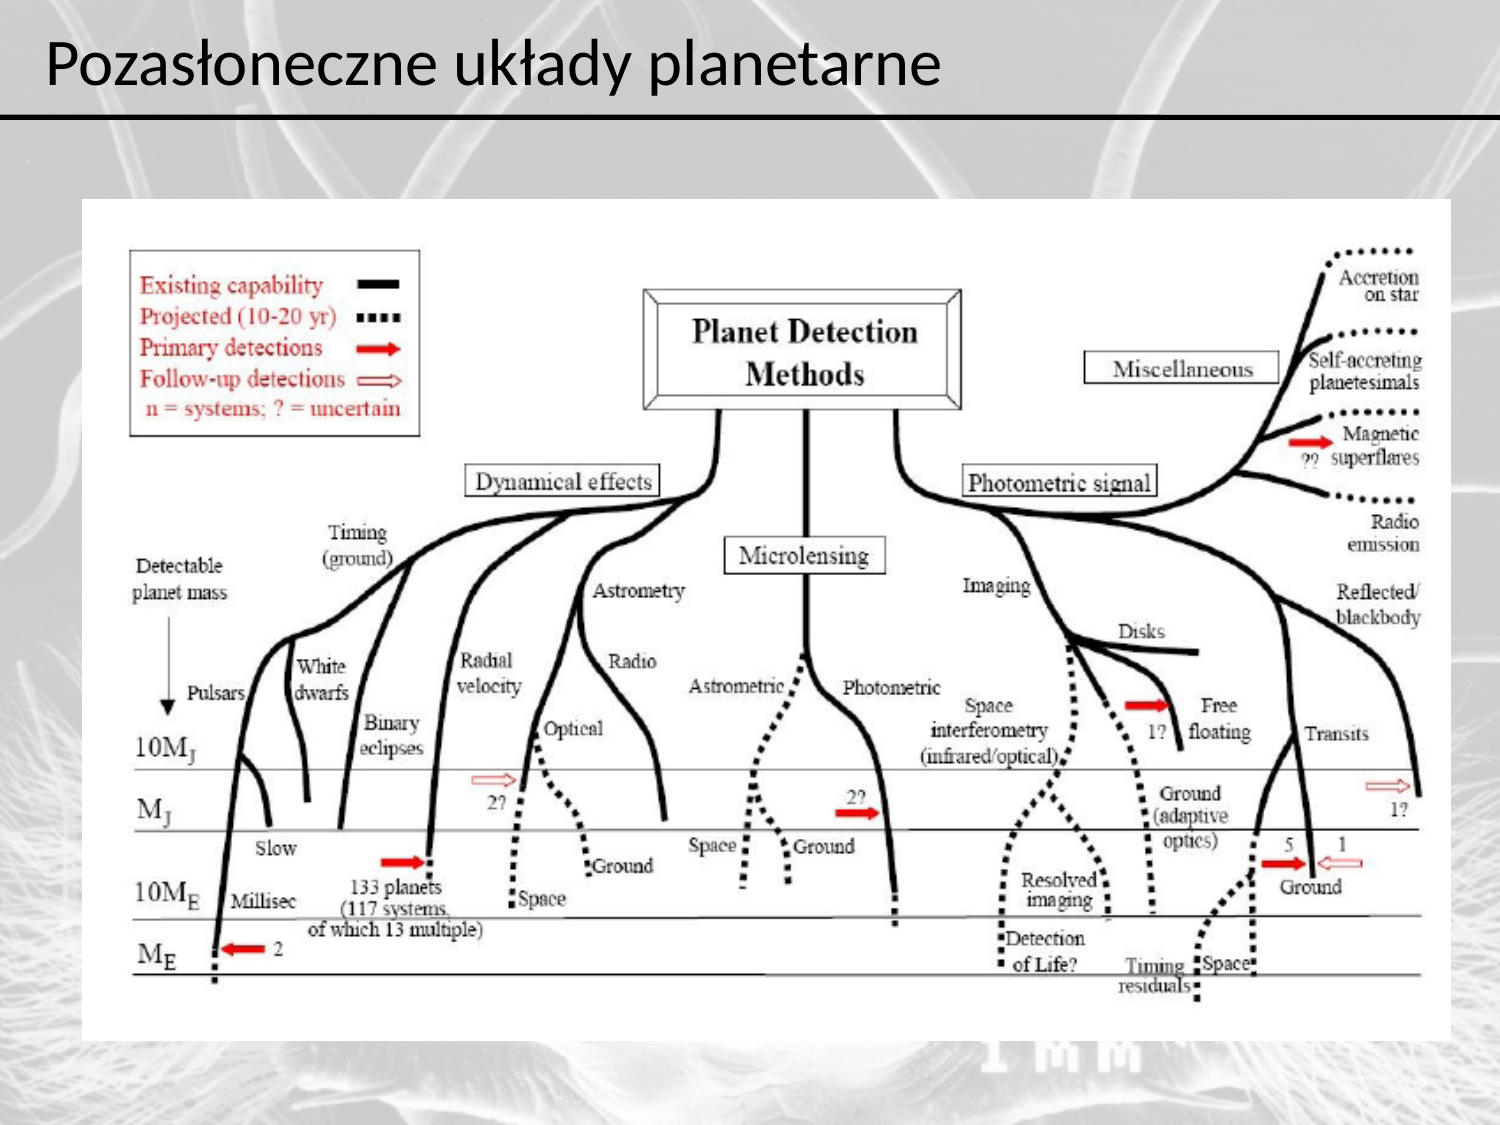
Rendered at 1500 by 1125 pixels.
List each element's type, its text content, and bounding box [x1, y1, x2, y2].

picture [81, 198, 1452, 1041]
text_box Pozasłoneczne układy planetarne [30, 75, 959, 107]
text_box [0, 0, 1500, 75]
